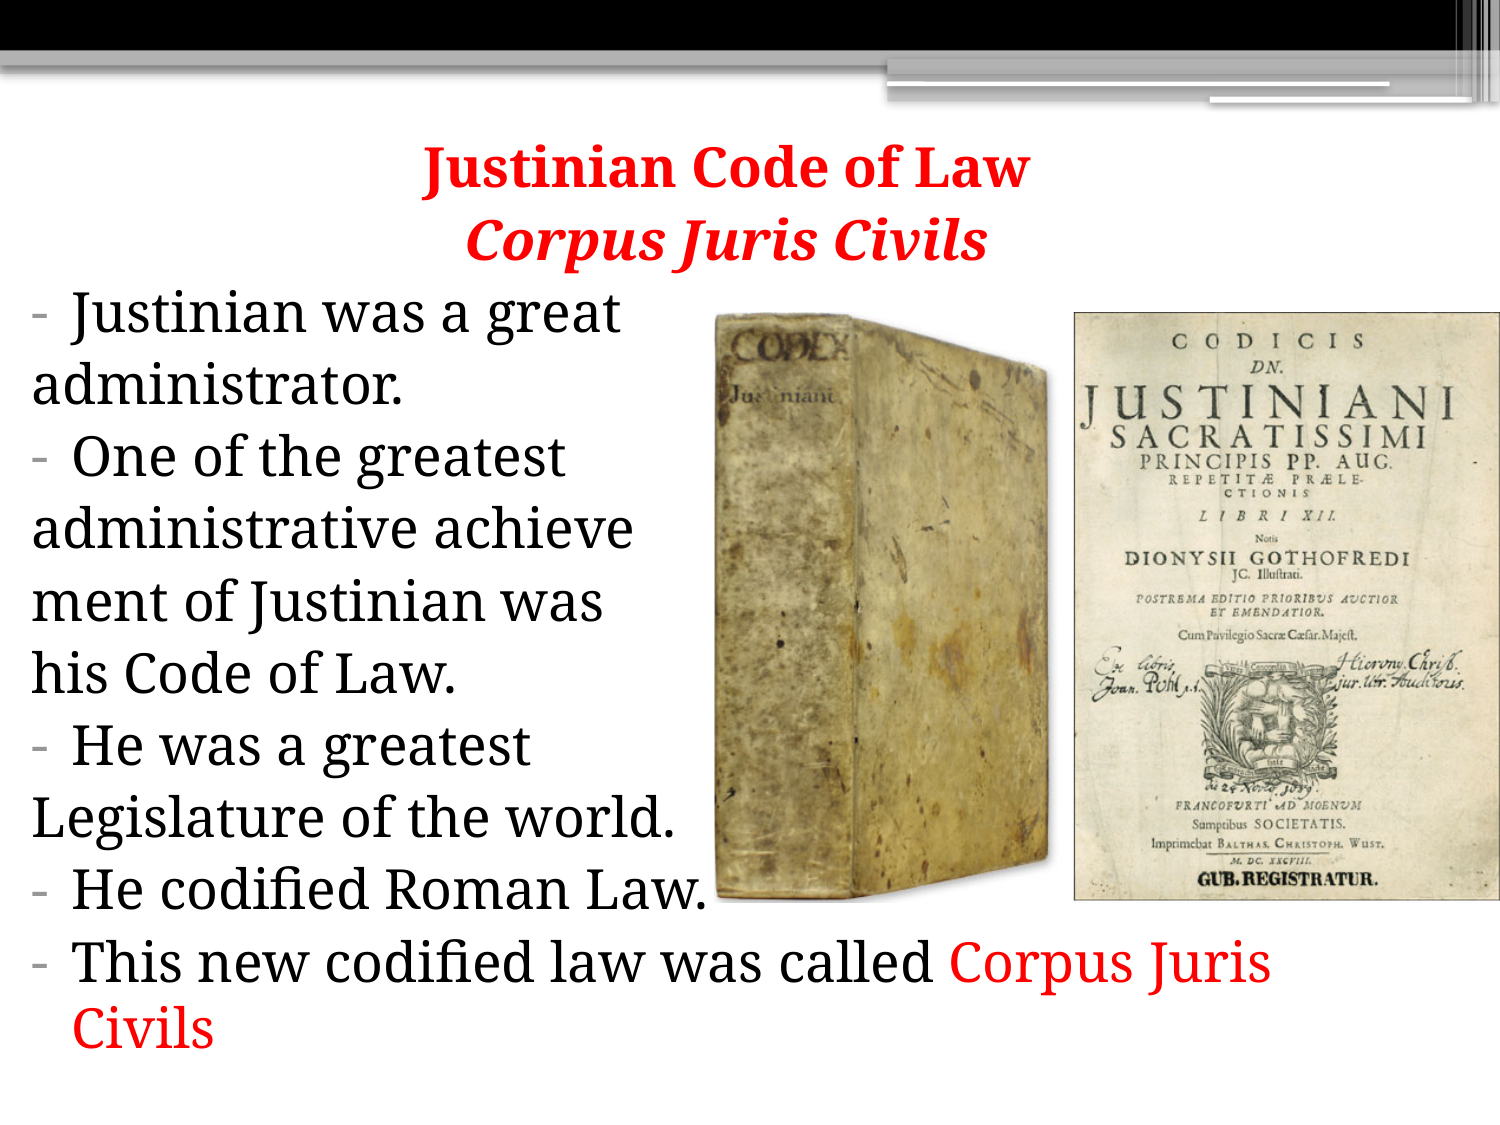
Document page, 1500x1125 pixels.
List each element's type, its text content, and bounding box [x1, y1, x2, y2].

list Justinian Code of Law Corpus Juris Civils Justinian was a great administrator. One of the greatest administrative achieve ment of Justinian was his Code of Law. He was a greatest Legislature of the world. He codified Roman Law. This new codified law was called Corpus Juris Civils [0, 125, 1438, 1075]
picture [713, 312, 1500, 904]
